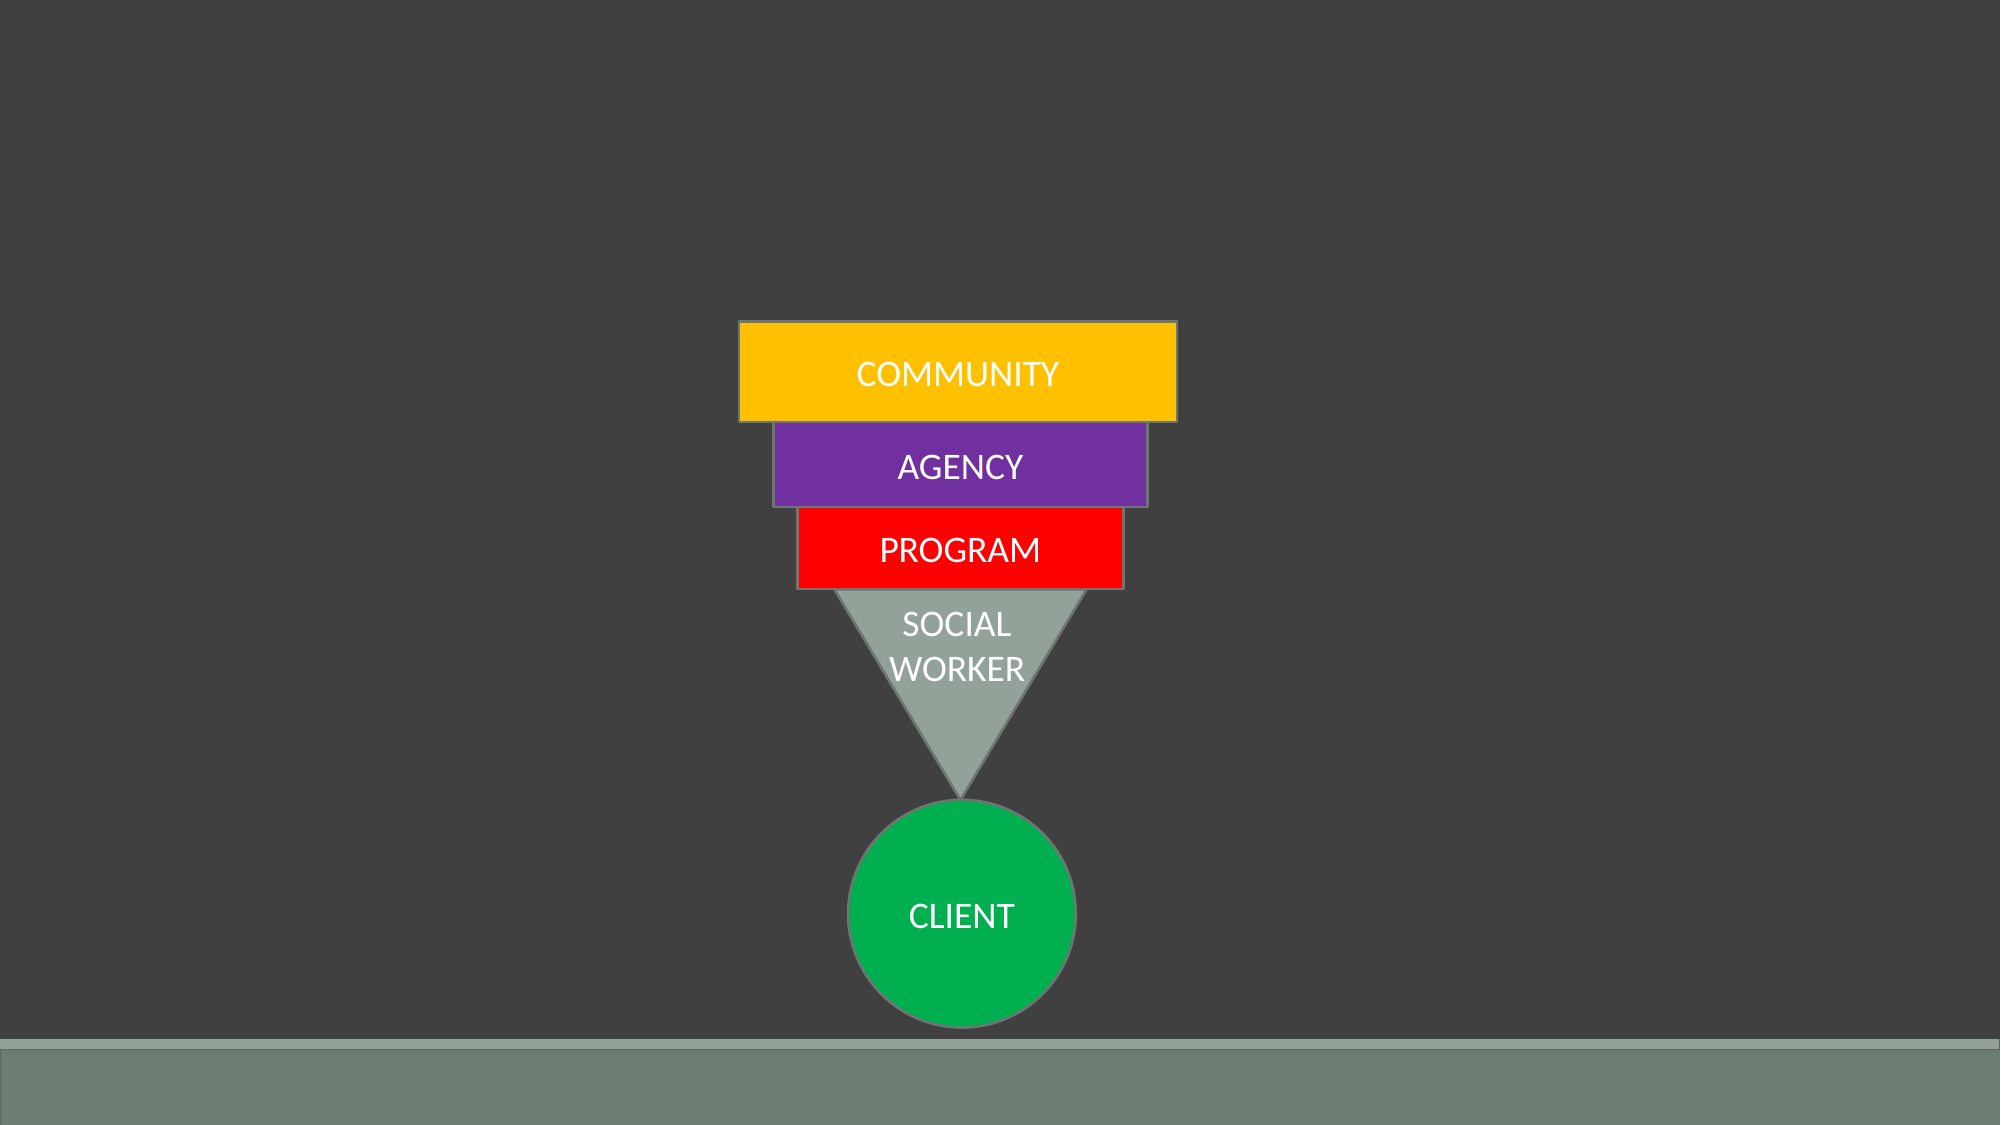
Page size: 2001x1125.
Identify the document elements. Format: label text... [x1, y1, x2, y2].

text_box PROGRAM [796, 508, 1125, 590]
text_box [833, 590, 1088, 618]
text_box CLIENT [846, 798, 1078, 1029]
text_box SOCIAL WORKER [843, 591, 1071, 696]
text_box COMMUNITY [738, 320, 1178, 423]
text_box [896, 696, 1025, 802]
text_box AGENCY [772, 423, 1149, 508]
